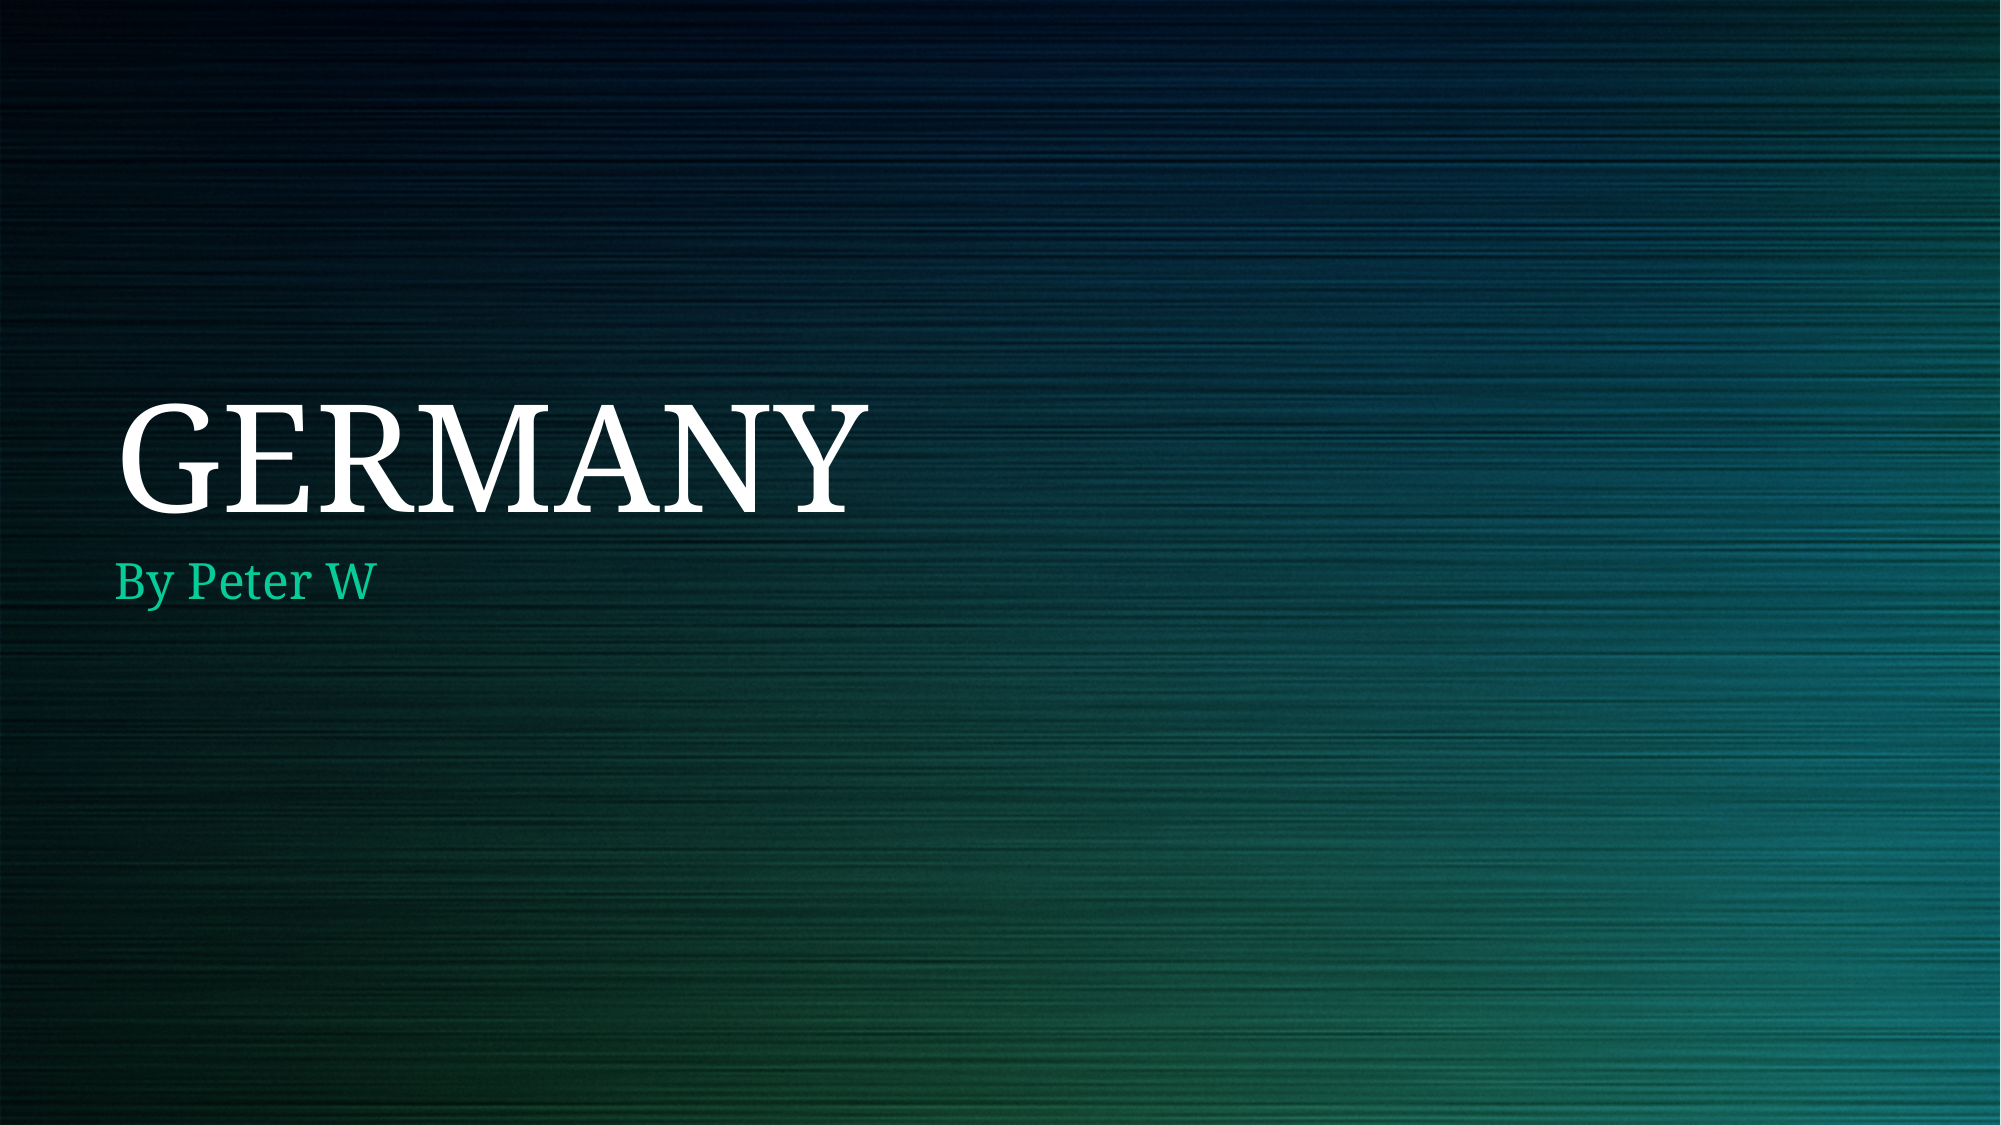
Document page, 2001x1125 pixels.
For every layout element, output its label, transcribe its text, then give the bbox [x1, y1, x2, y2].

picture [0, 0, 2001, 1125]
subtitle By Peter W [99, 548, 1450, 774]
title GERMANY [99, 42, 1450, 548]
